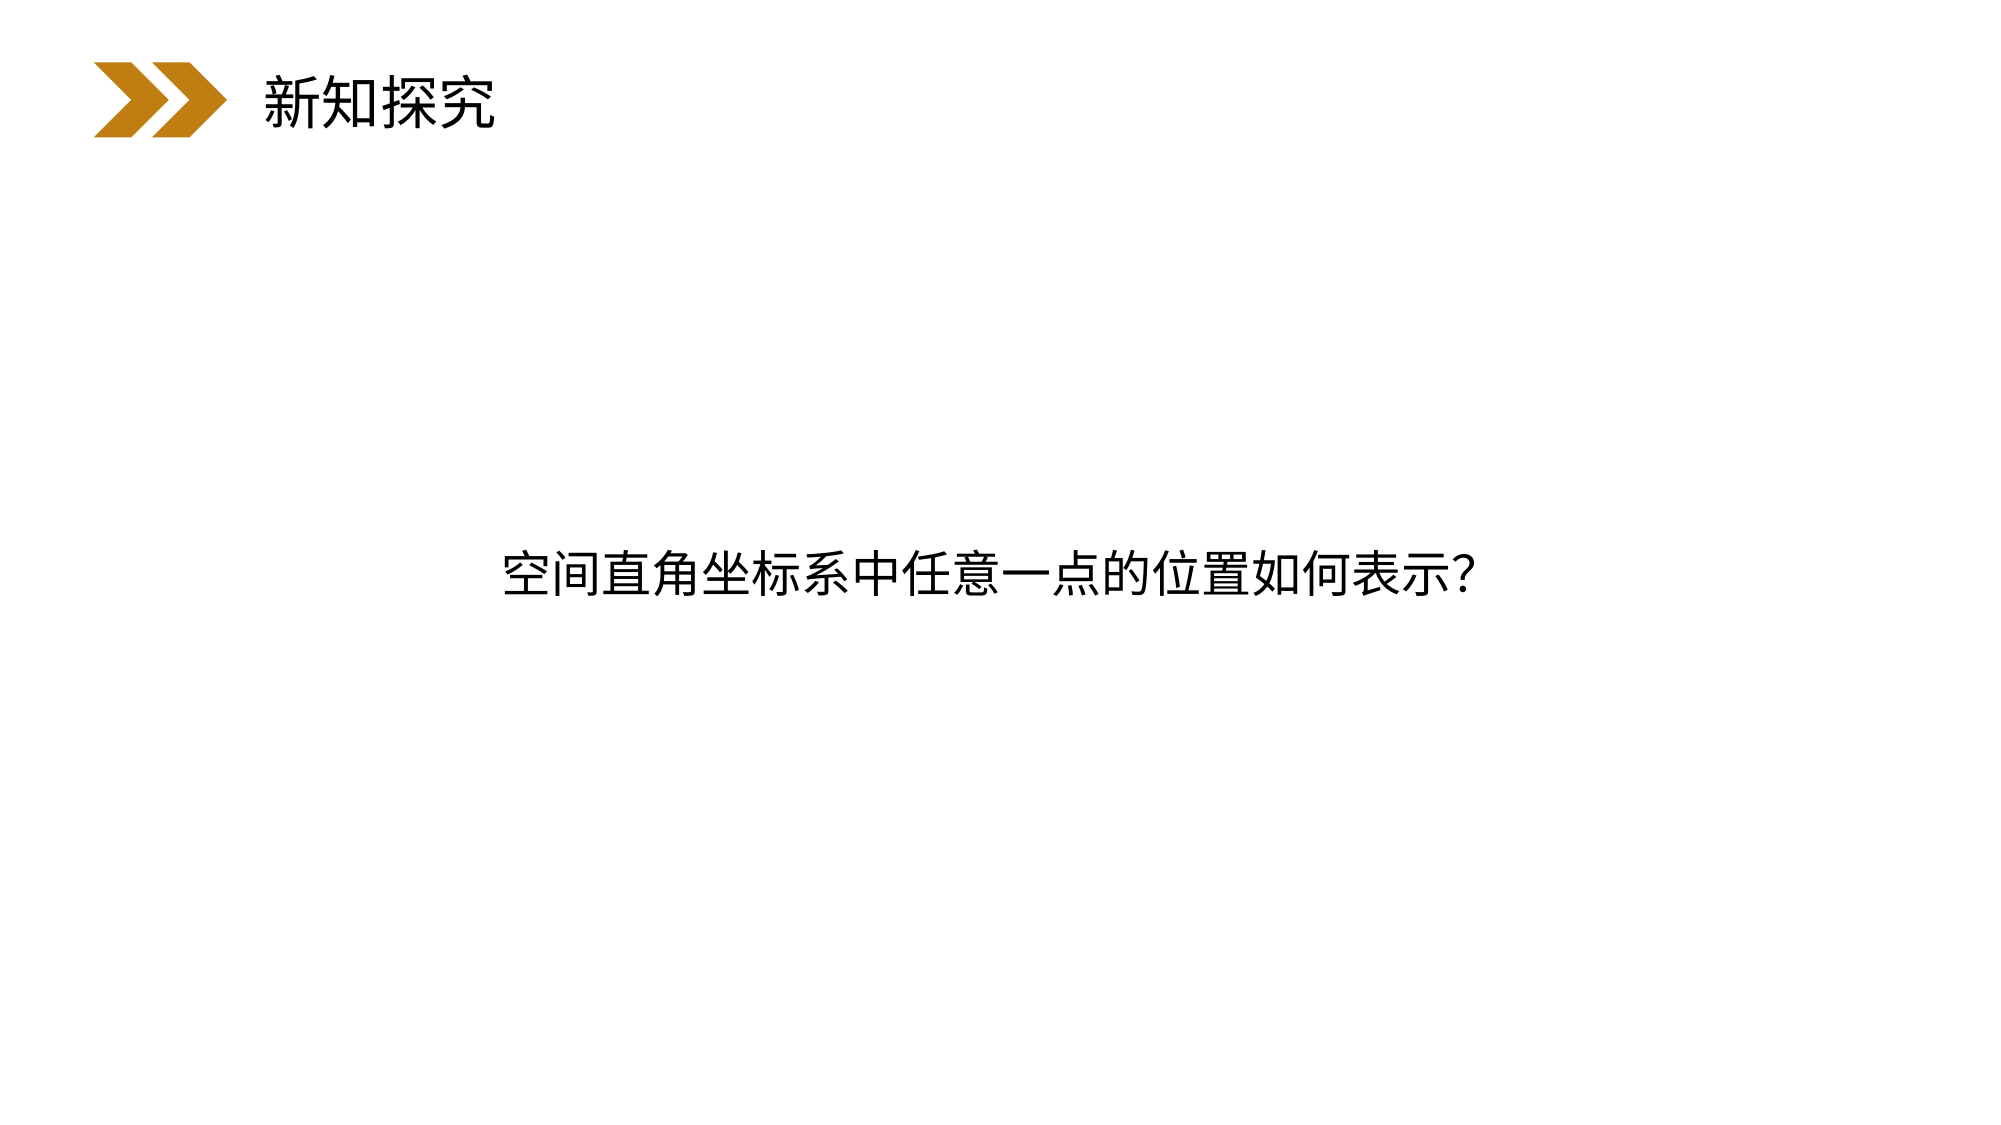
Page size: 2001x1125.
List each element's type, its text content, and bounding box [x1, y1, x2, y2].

text_box 新知探究 [248, 66, 1088, 137]
text_box 空间直角坐标系中任意一点的位置如何表示？ [384, 522, 1673, 610]
